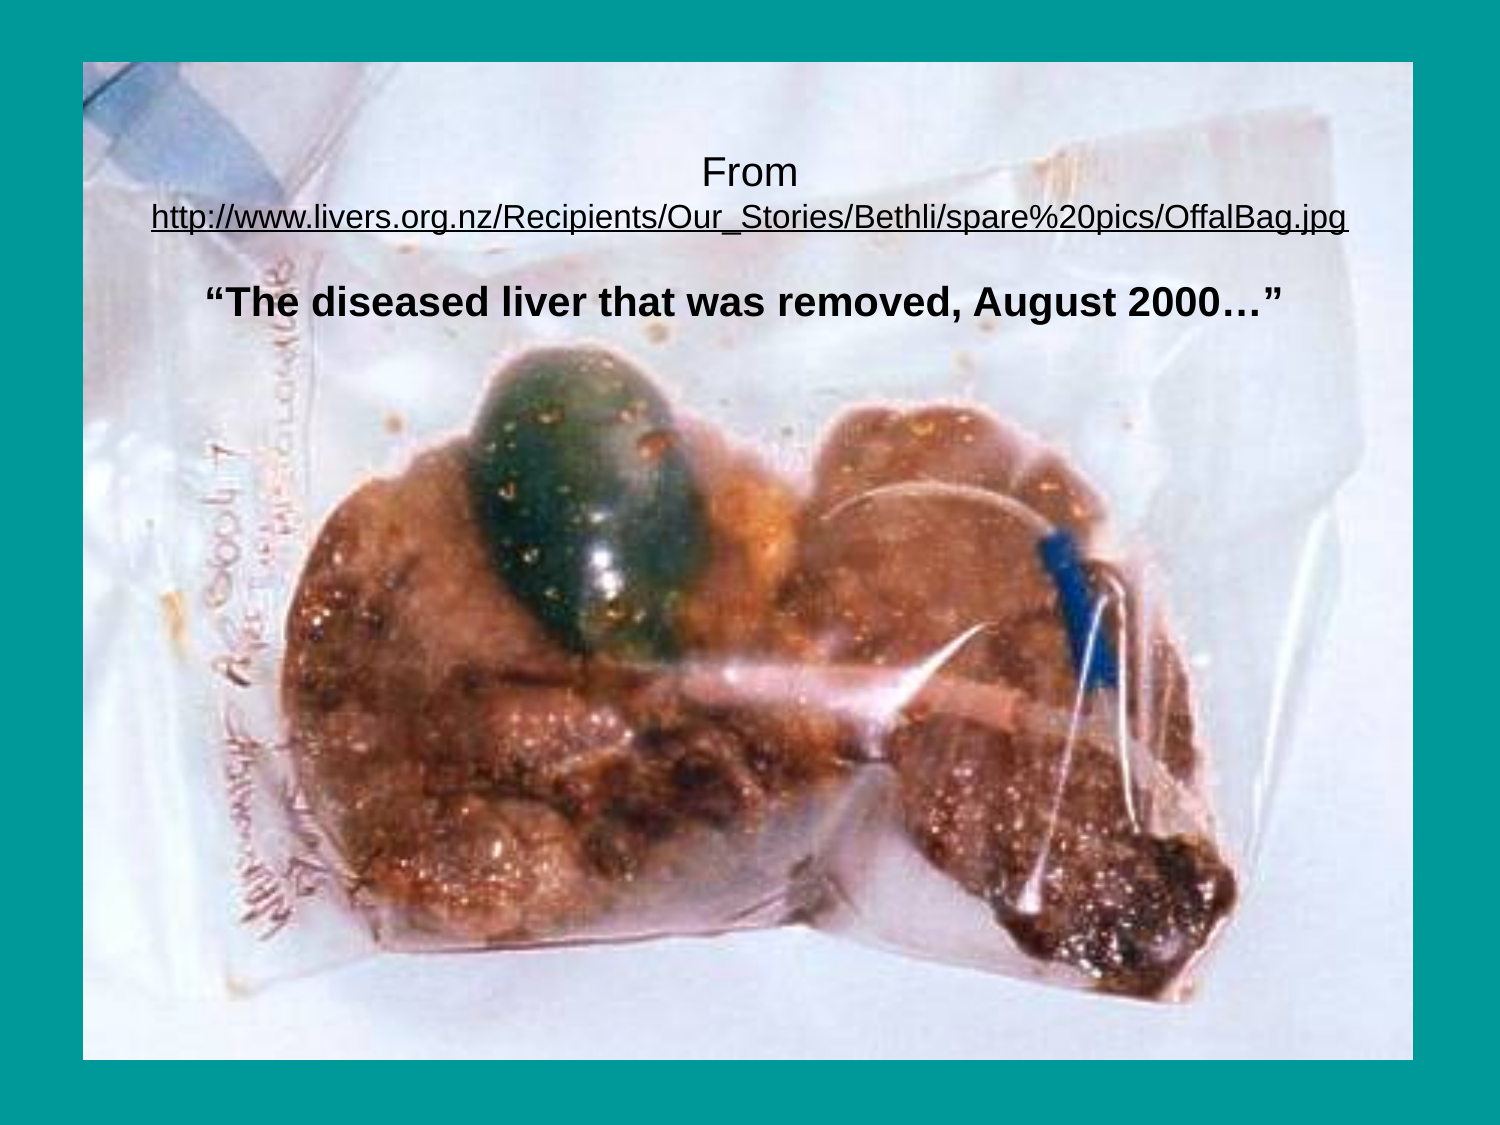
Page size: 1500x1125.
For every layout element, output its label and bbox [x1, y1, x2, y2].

picture [83, 62, 1413, 1060]
